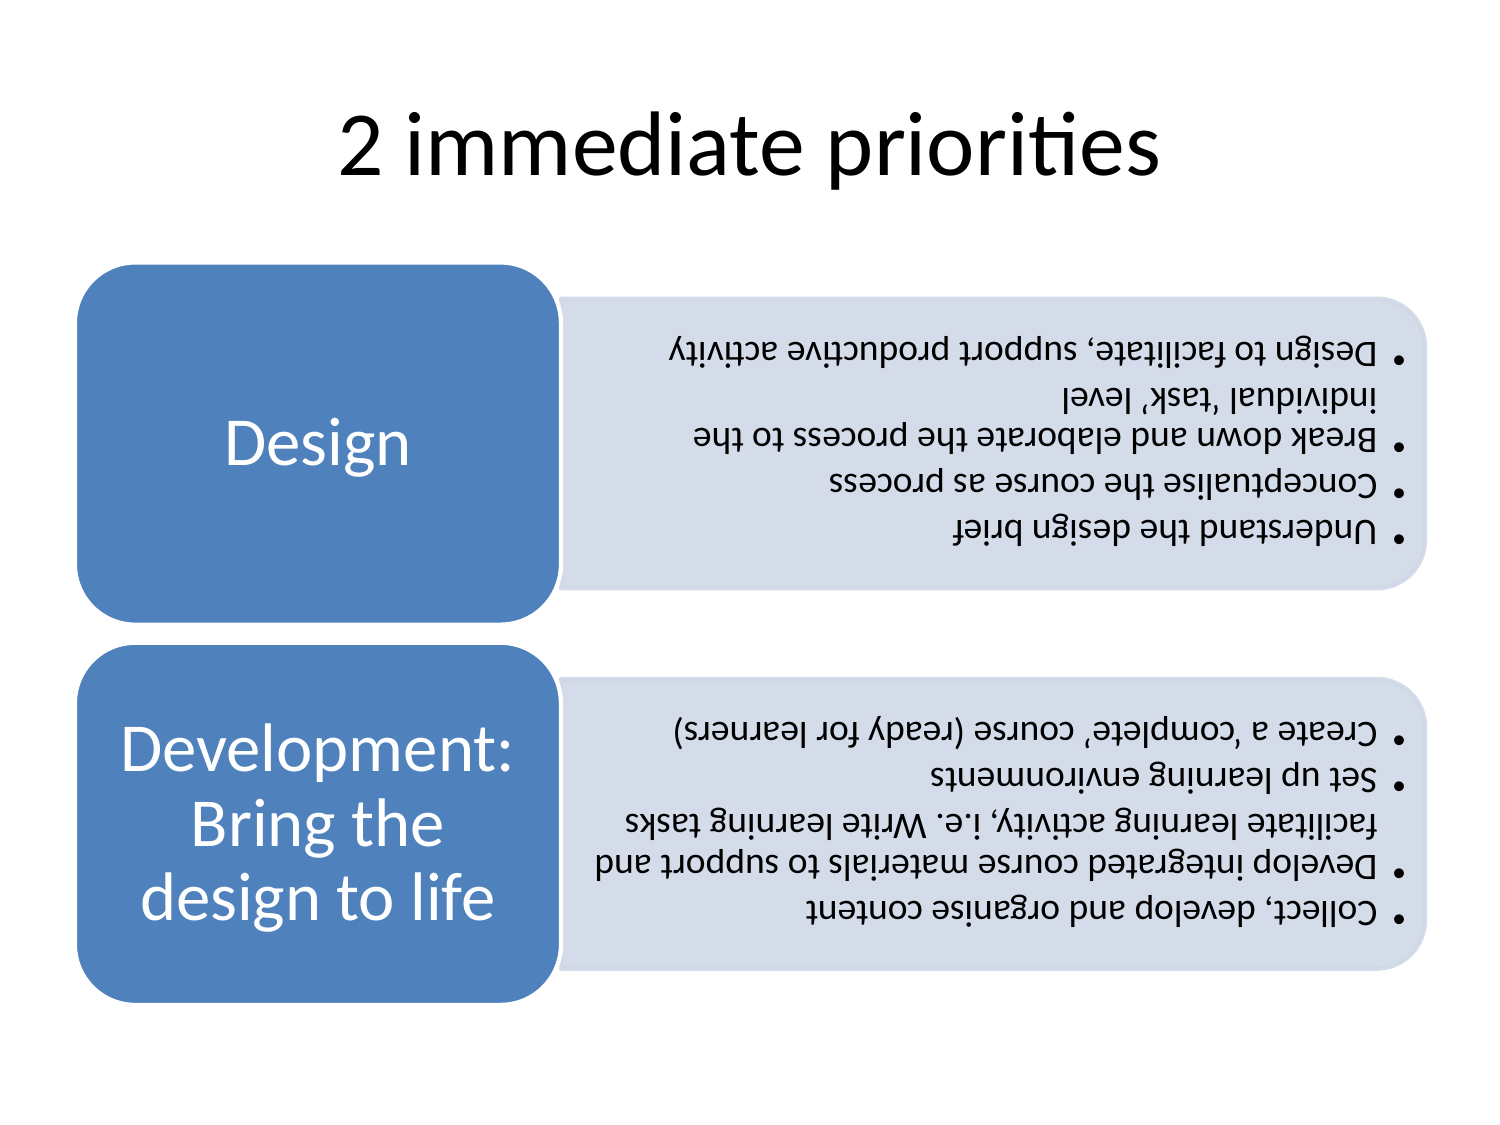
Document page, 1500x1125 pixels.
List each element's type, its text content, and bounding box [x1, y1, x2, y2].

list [74, 262, 1426, 1006]
title 2 immediate priorities [75, 45, 1425, 233]
